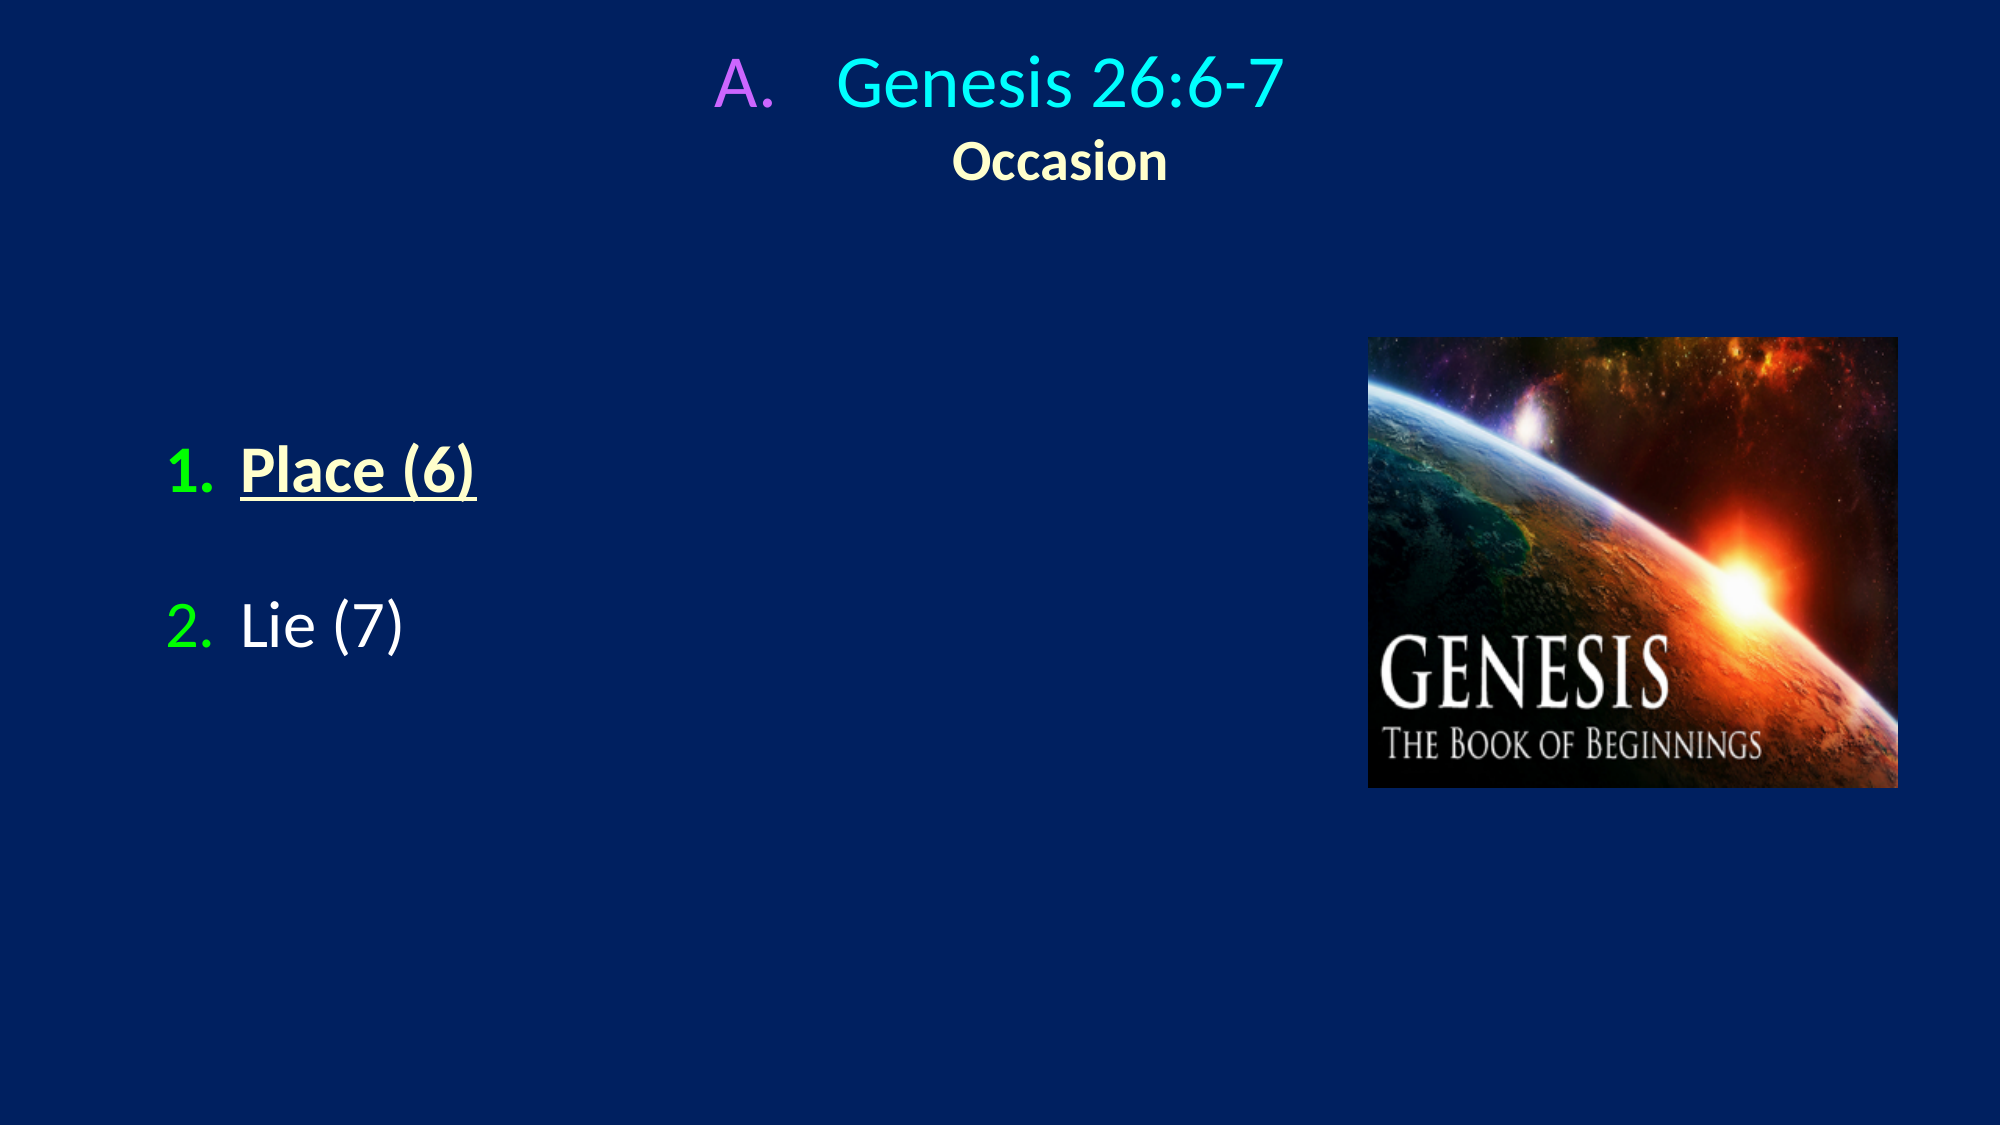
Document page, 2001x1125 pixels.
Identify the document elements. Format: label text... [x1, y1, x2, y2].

title Genesis 26:6-7 Occasion [535, 37, 1464, 188]
list Place (6) Lie (7) [149, 418, 601, 707]
picture [1367, 337, 1898, 788]
